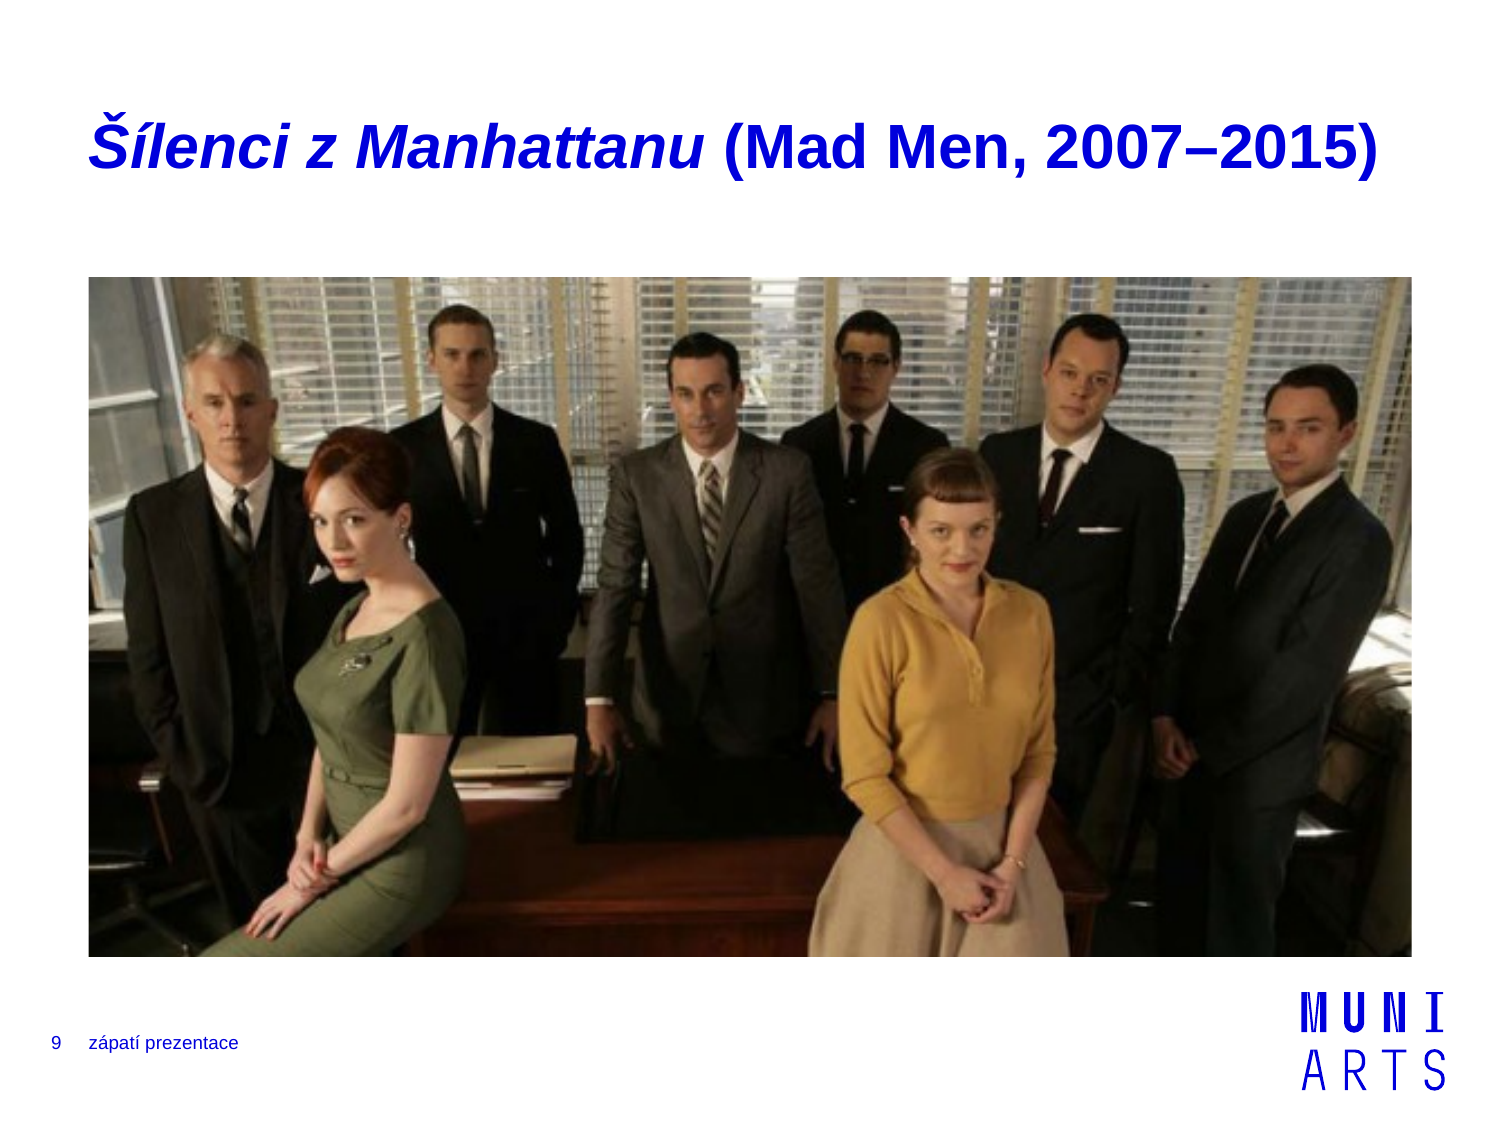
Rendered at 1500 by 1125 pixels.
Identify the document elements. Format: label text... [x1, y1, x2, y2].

footer zápatí prezentace [88, 1021, 1063, 1063]
slide_number 9 [50, 1021, 82, 1063]
title Šílenci z Manhattanu (Mad Men, 2007–2015) [88, 118, 1412, 193]
picture [88, 277, 1412, 957]
